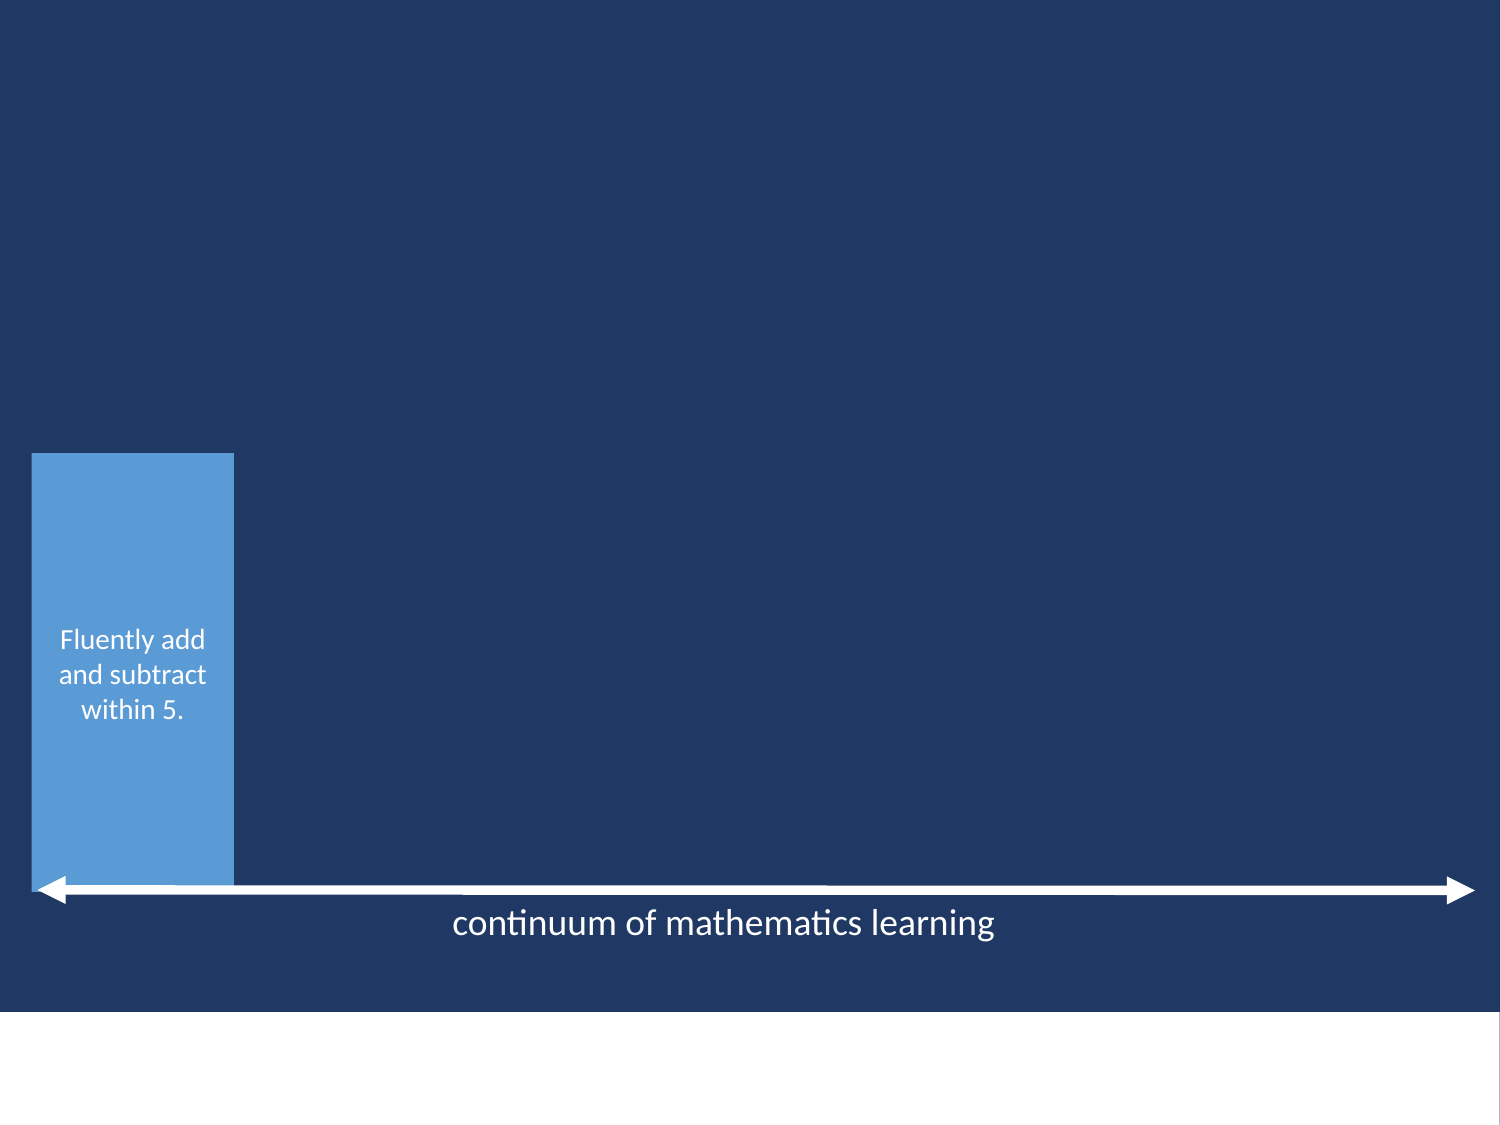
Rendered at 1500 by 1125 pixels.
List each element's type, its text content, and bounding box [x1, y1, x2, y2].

text_box Fluently add and subtract within 5. [31, 453, 234, 892]
text_box continuum of mathematics learning [437, 895, 1375, 951]
